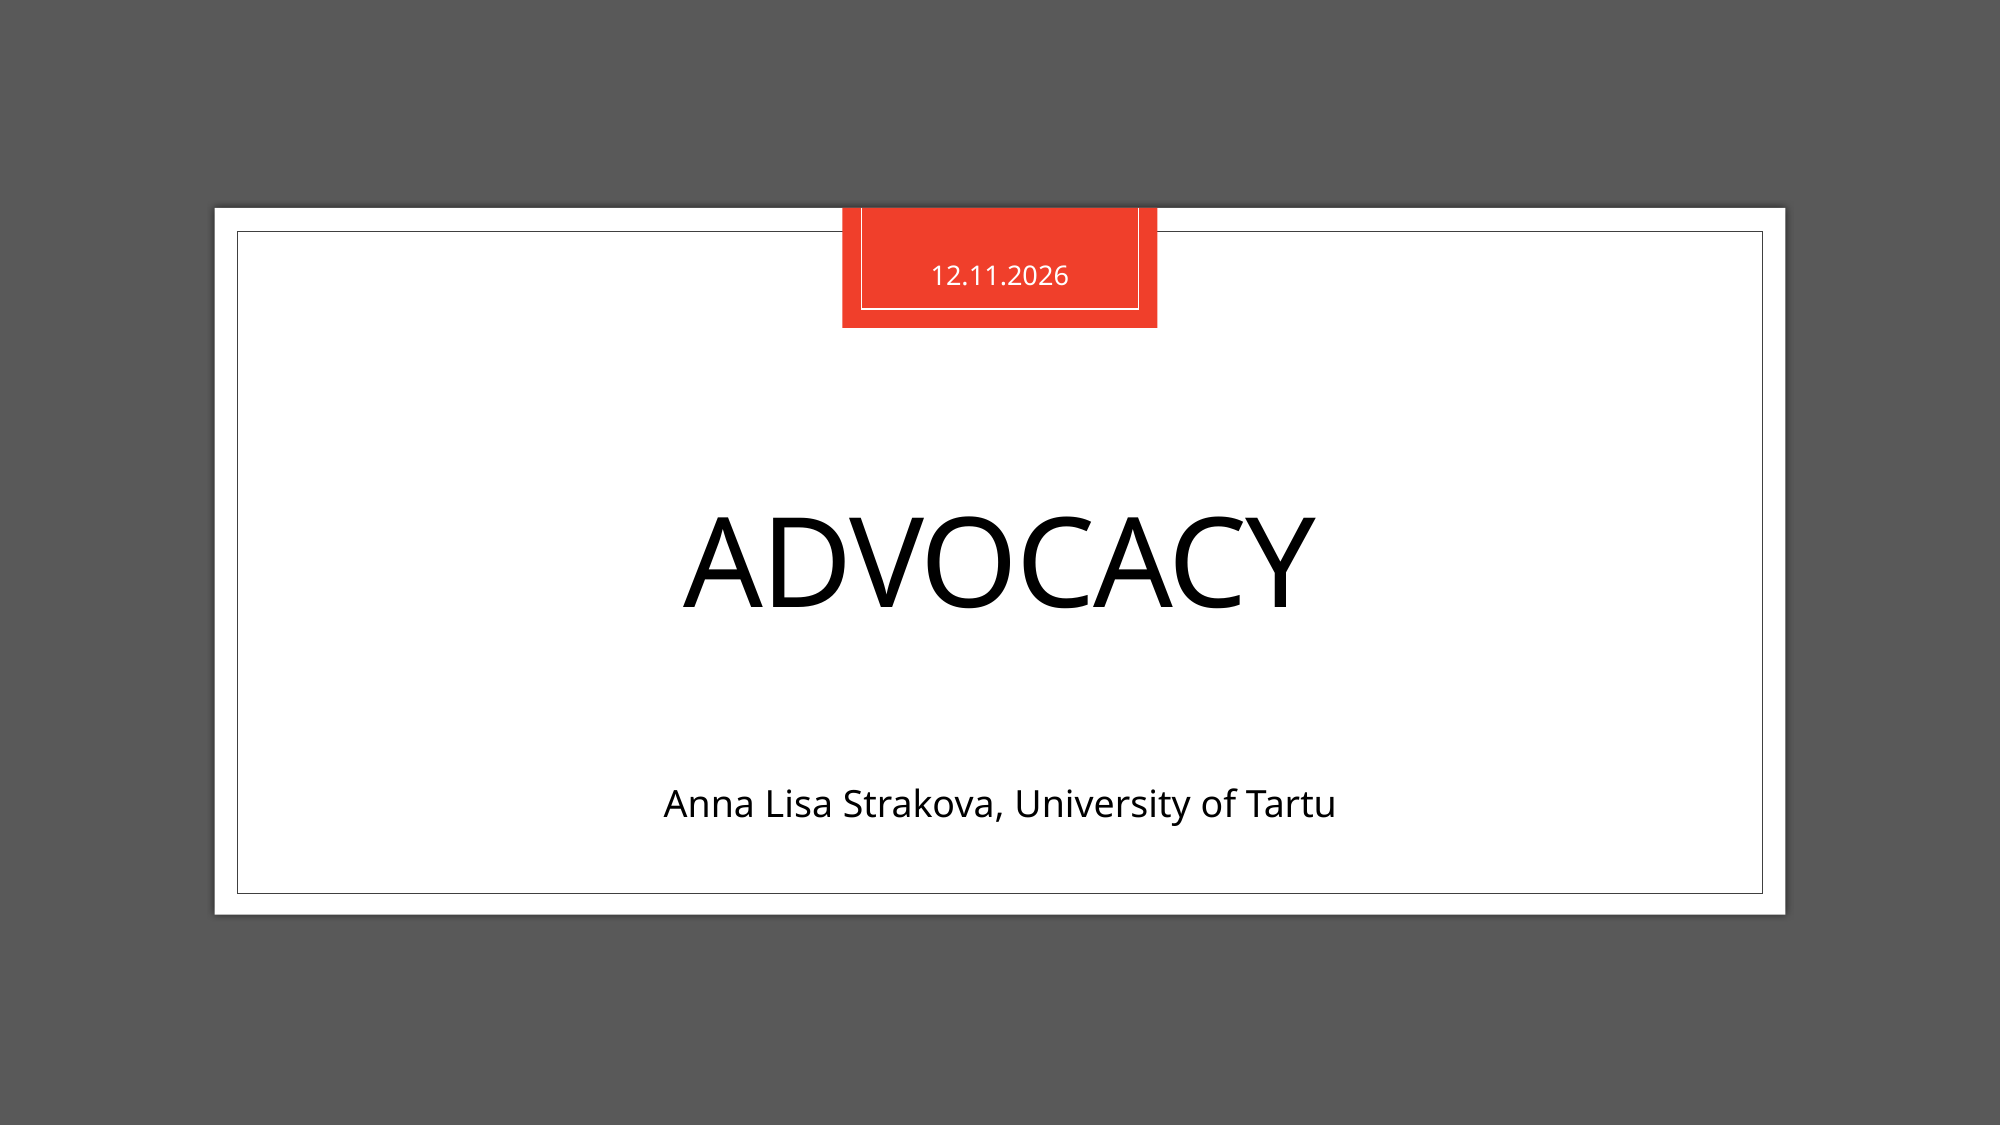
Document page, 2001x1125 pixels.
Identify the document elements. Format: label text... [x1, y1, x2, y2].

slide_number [872, 220, 1128, 303]
title Advocacy [267, 373, 1733, 768]
list Anna Lisa Strakova, University of Tartu [267, 768, 1734, 844]
